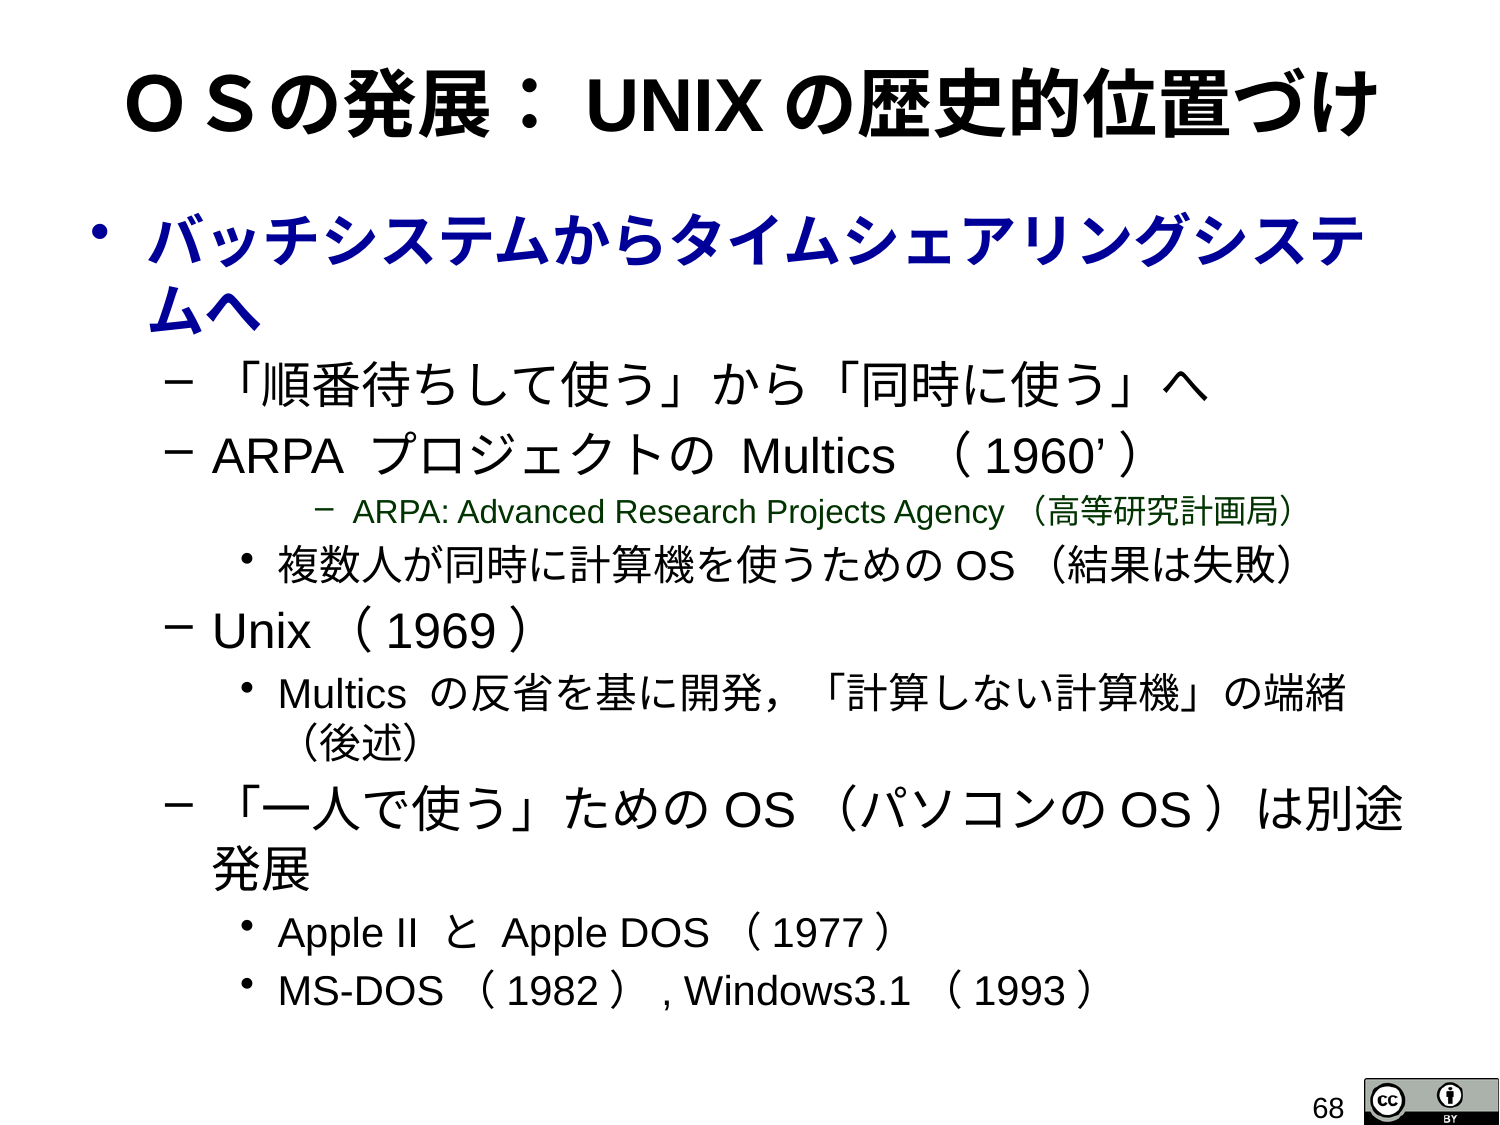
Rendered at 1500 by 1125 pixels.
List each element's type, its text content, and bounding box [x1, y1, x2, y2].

list バッチシステムからタイムシェアリングシステムへ 「順番待ちして使う」から「同時に使う」へ ARPA プロジェクトの Multics （1960’） ARPA: Advanced Research Projects Agency（高等研究計画局） 複数人が同時に計算機を使うためのOS（結果は失敗） Unix（1969） Multics の反省を基に開発，「計算しない計算機」の端緒（後述） 「一人で使う」ためのOS（パソコンのOS）は別途発展 Apple II と Apple DOS（1977） MS-DOS（1982）, Windows3.1（1993） [75, 196, 1425, 939]
picture [1363, 1078, 1500, 1125]
title ＯＳの発展：UNIXの歴史的位置づけ [75, 7, 1425, 195]
slide_number 68 [1257, 1081, 1359, 1125]
